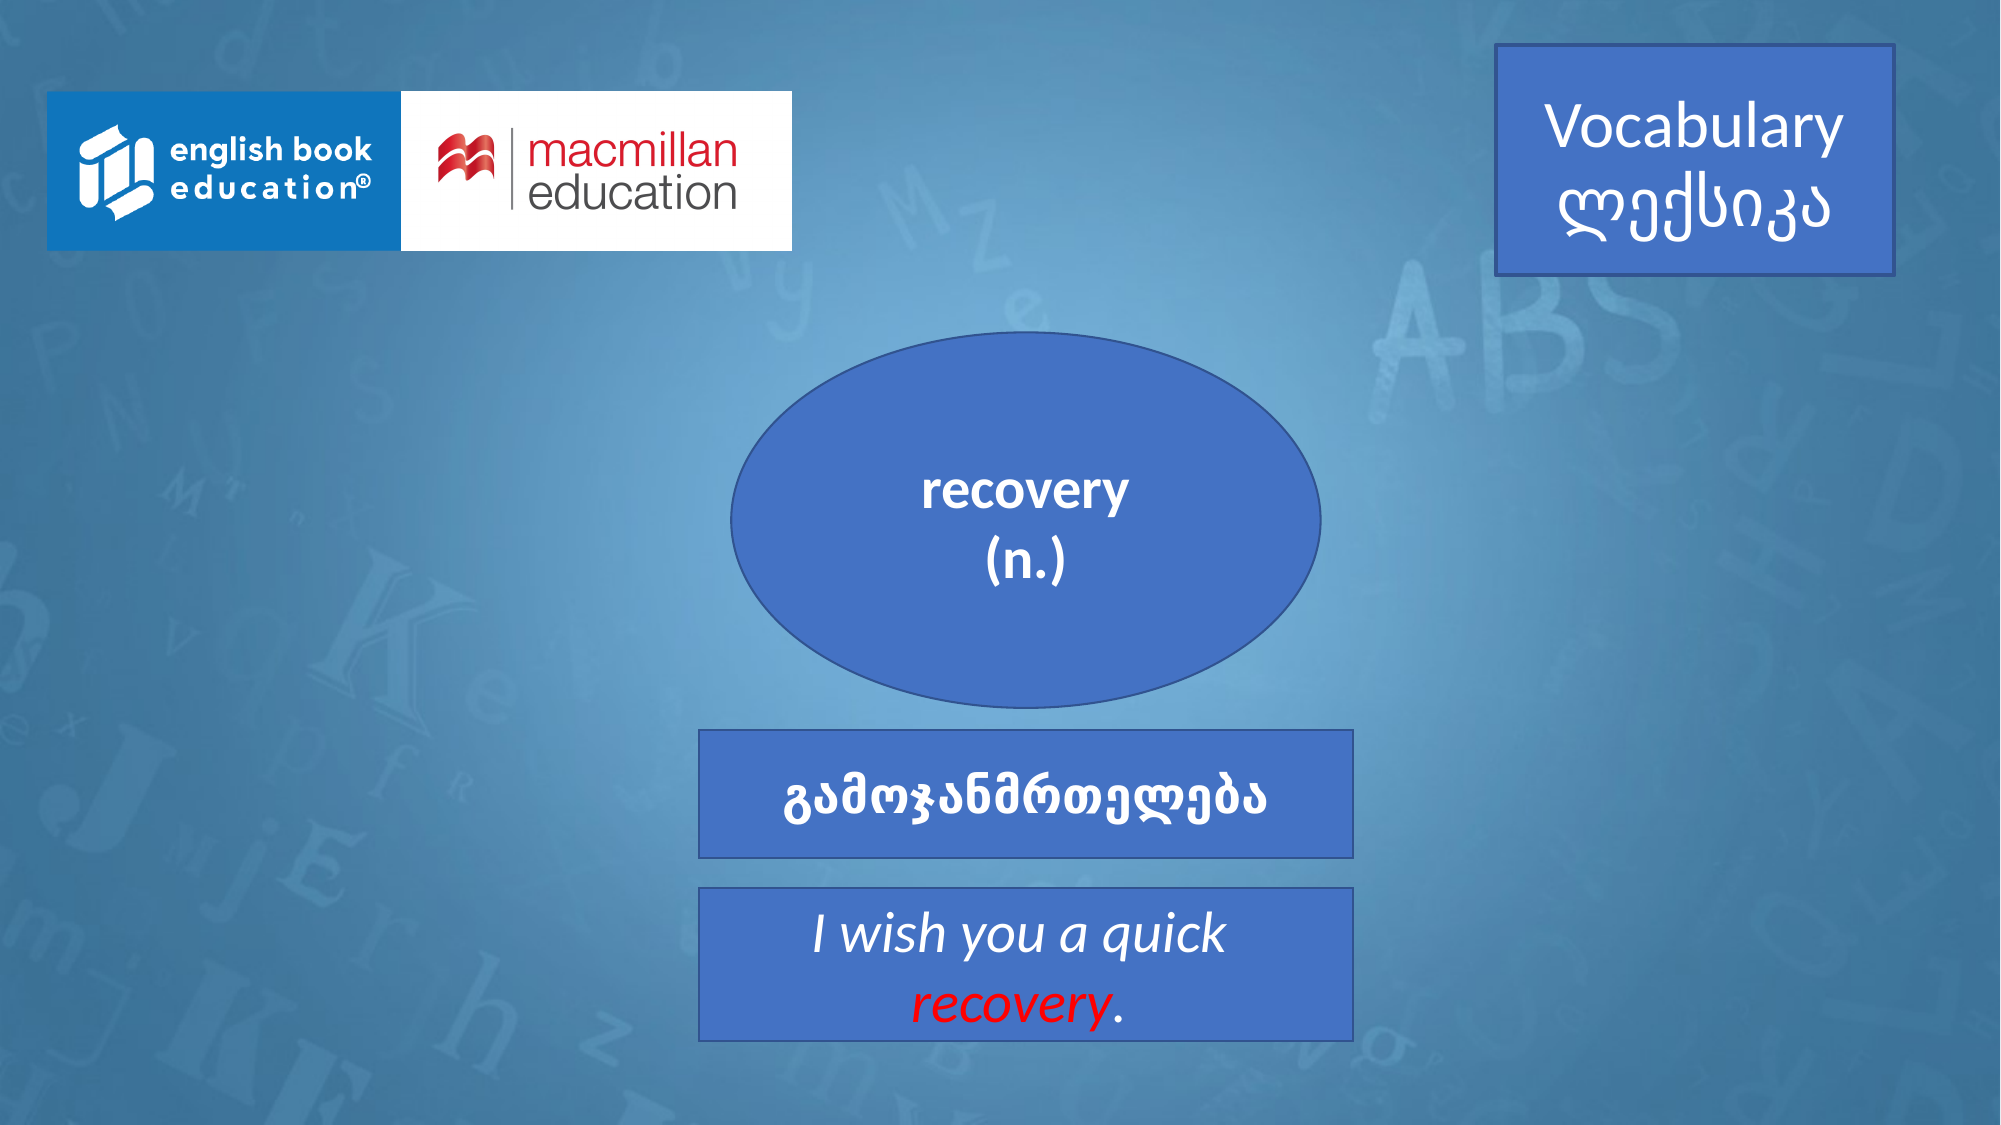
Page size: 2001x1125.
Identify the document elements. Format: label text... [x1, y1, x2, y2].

picture [0, 0, 2001, 1125]
text_box I wish you a quick recovery. [698, 887, 1353, 1041]
text_box Vocabulary ლექსიკა [1494, 43, 1896, 277]
text_box გამოჯანმრთელება [698, 729, 1353, 858]
text_box recovery (n.) [731, 332, 1321, 708]
